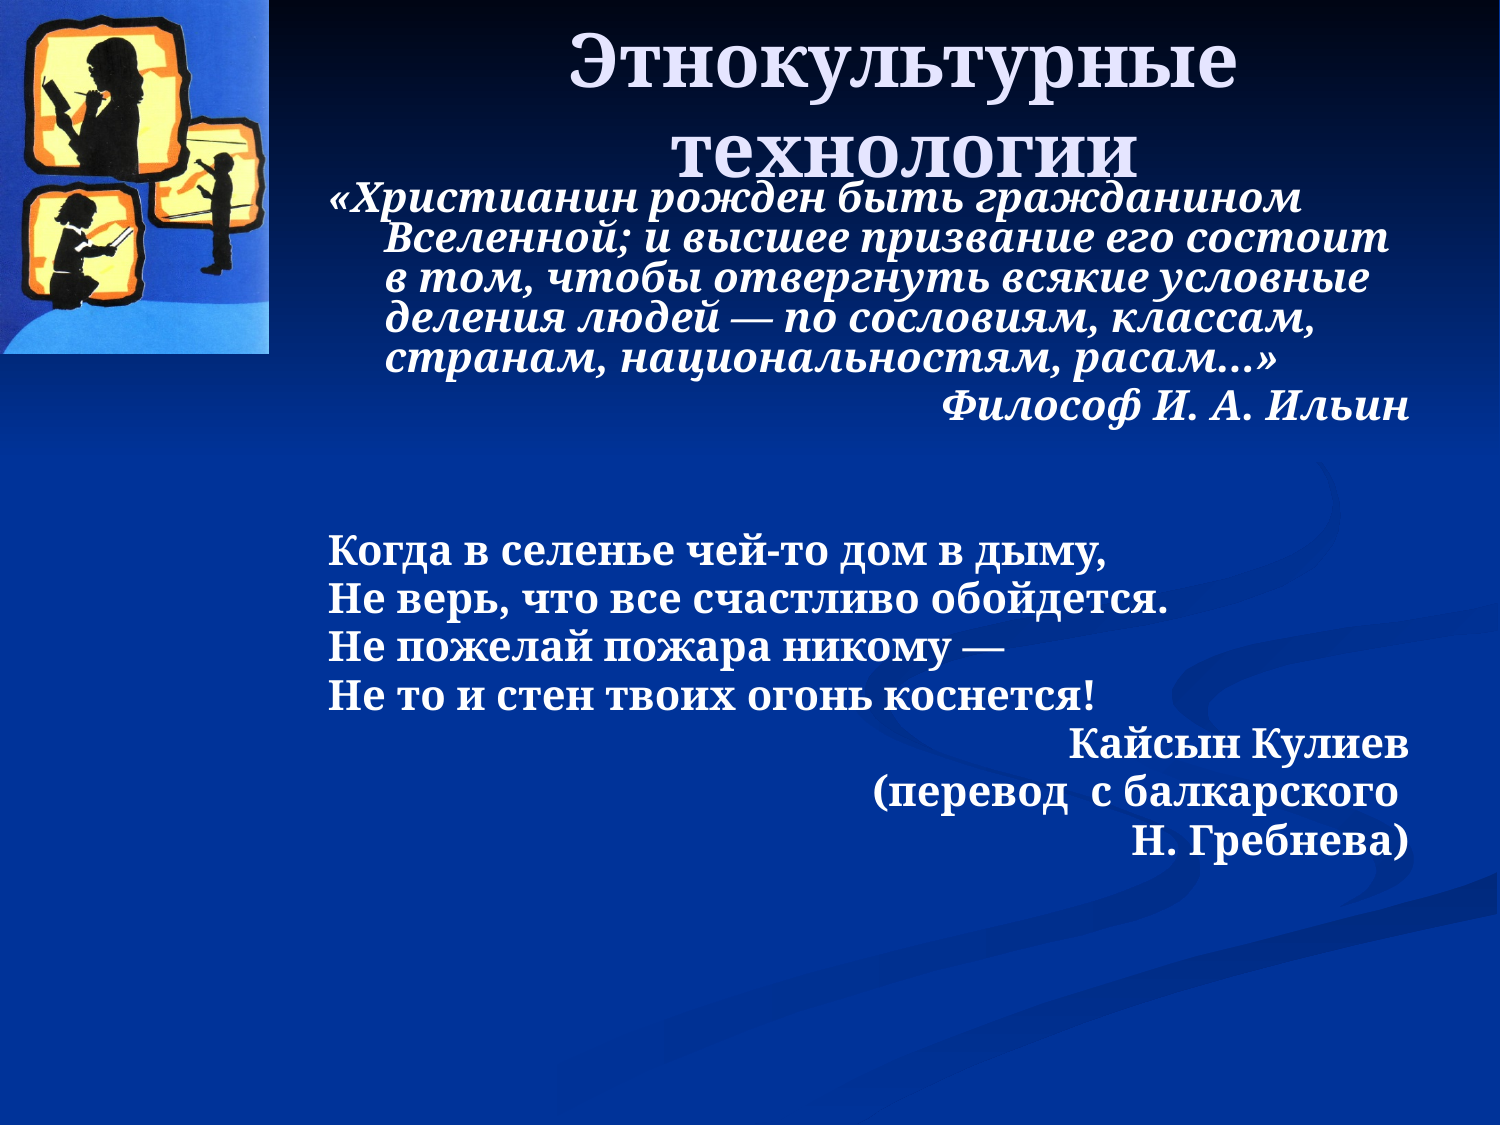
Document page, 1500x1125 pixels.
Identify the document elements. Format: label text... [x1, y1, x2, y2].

title Этнокультурные технологии [383, 44, 1426, 162]
list «Христианин рожден быть гражданином Вселенной; и высшее призвание его состоит в том, чтобы отвергнуть всякие условные деления людей — по сословиям, классам, странам, национальностям, расам...» Философ И. А. Ильин Когда в селенье чей-то дом в дыму, Не верь, что все счастливо обойдется. Не пожелай пожара никому — Не то и стен твоих огонь коснется! Кайсын Кулиев (перевод с балкарского Н. Гребнева) [312, 172, 1426, 1006]
picture [0, 0, 269, 354]
